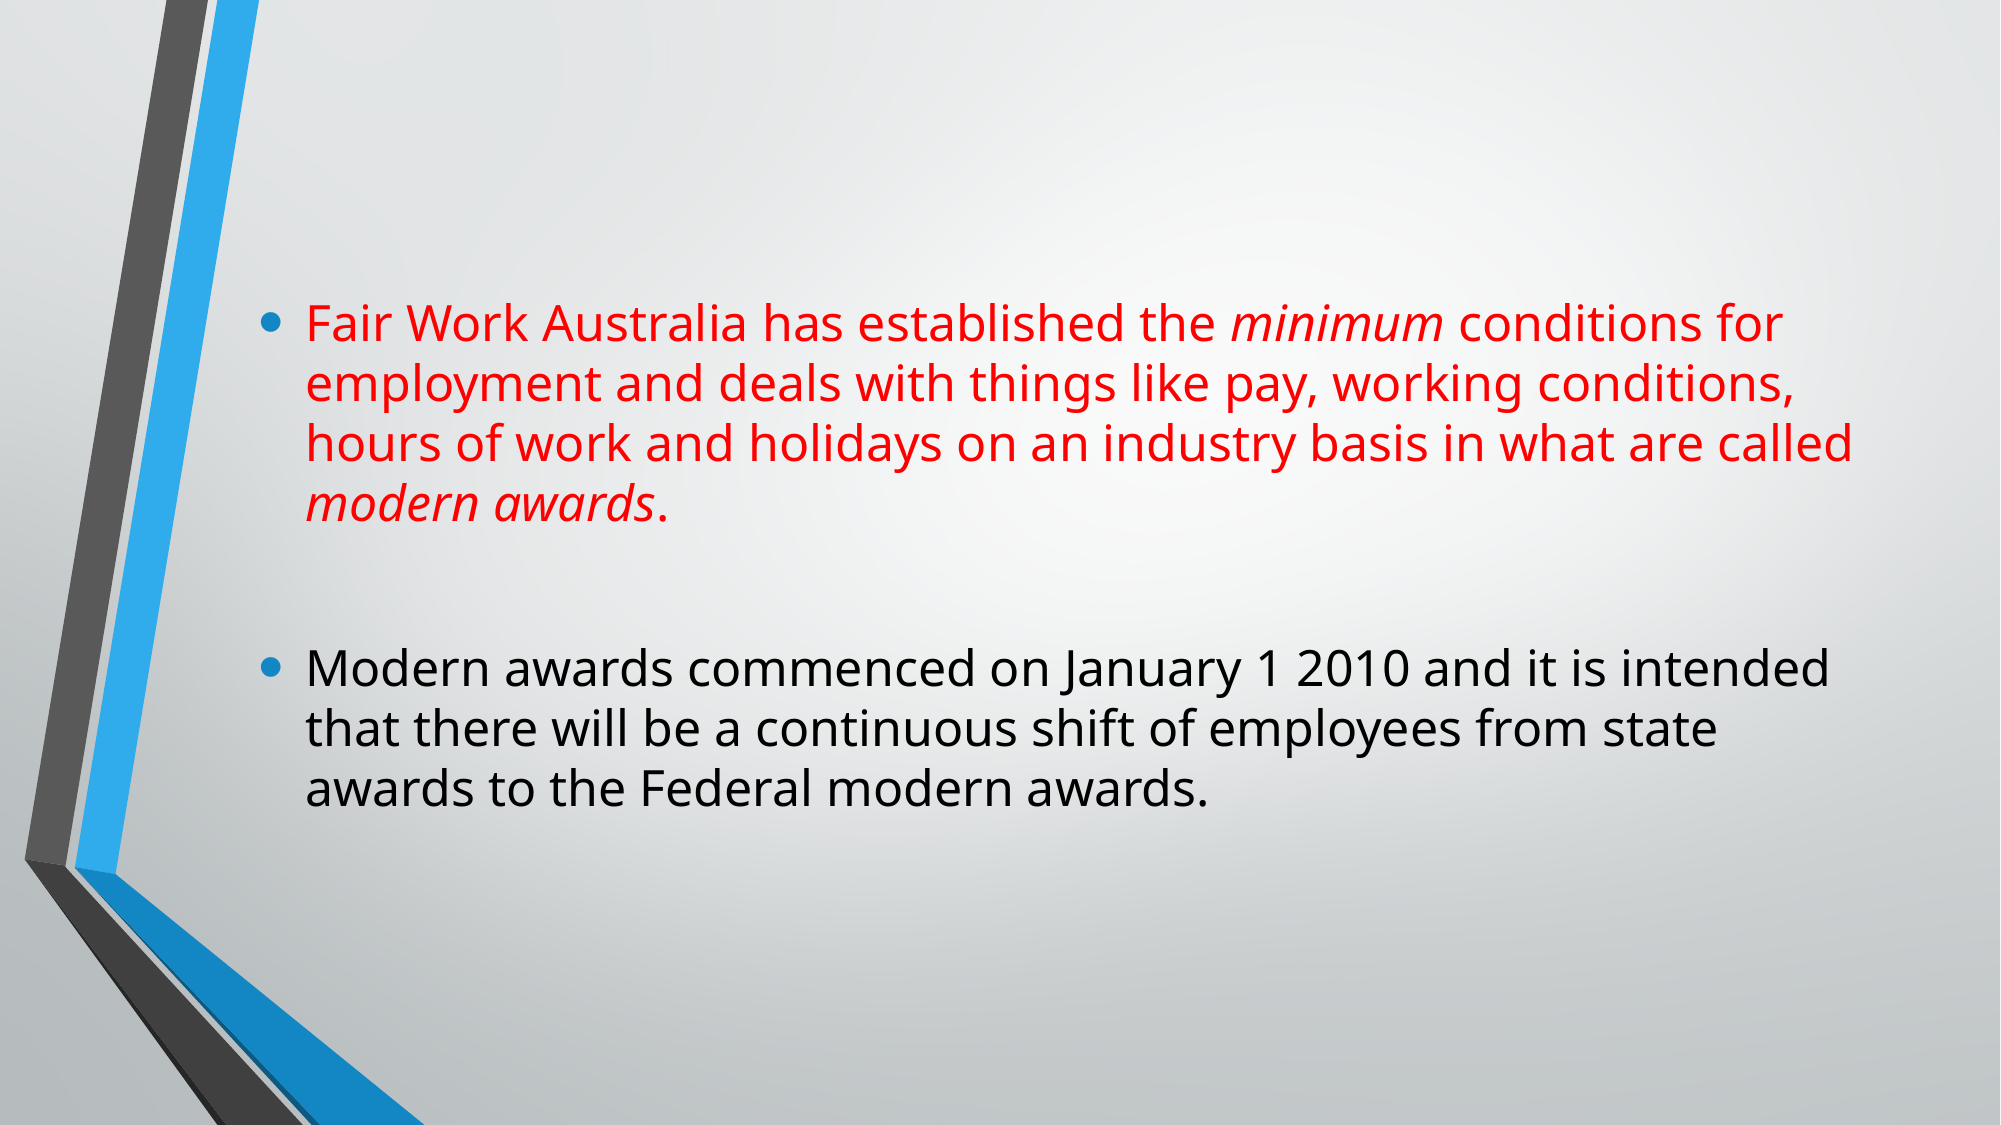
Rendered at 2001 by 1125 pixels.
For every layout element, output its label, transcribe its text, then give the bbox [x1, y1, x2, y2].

list Fair Work Australia has established the minimum conditions for employment and deals with things like pay, working conditions, hours of work and holidays on an industry basis in what are called modern awards. Modern awards commenced on January 1 2010 and it is intended that there will be a continuous shift of employees from state awards to the Federal modern awards. [243, 112, 1887, 1079]
